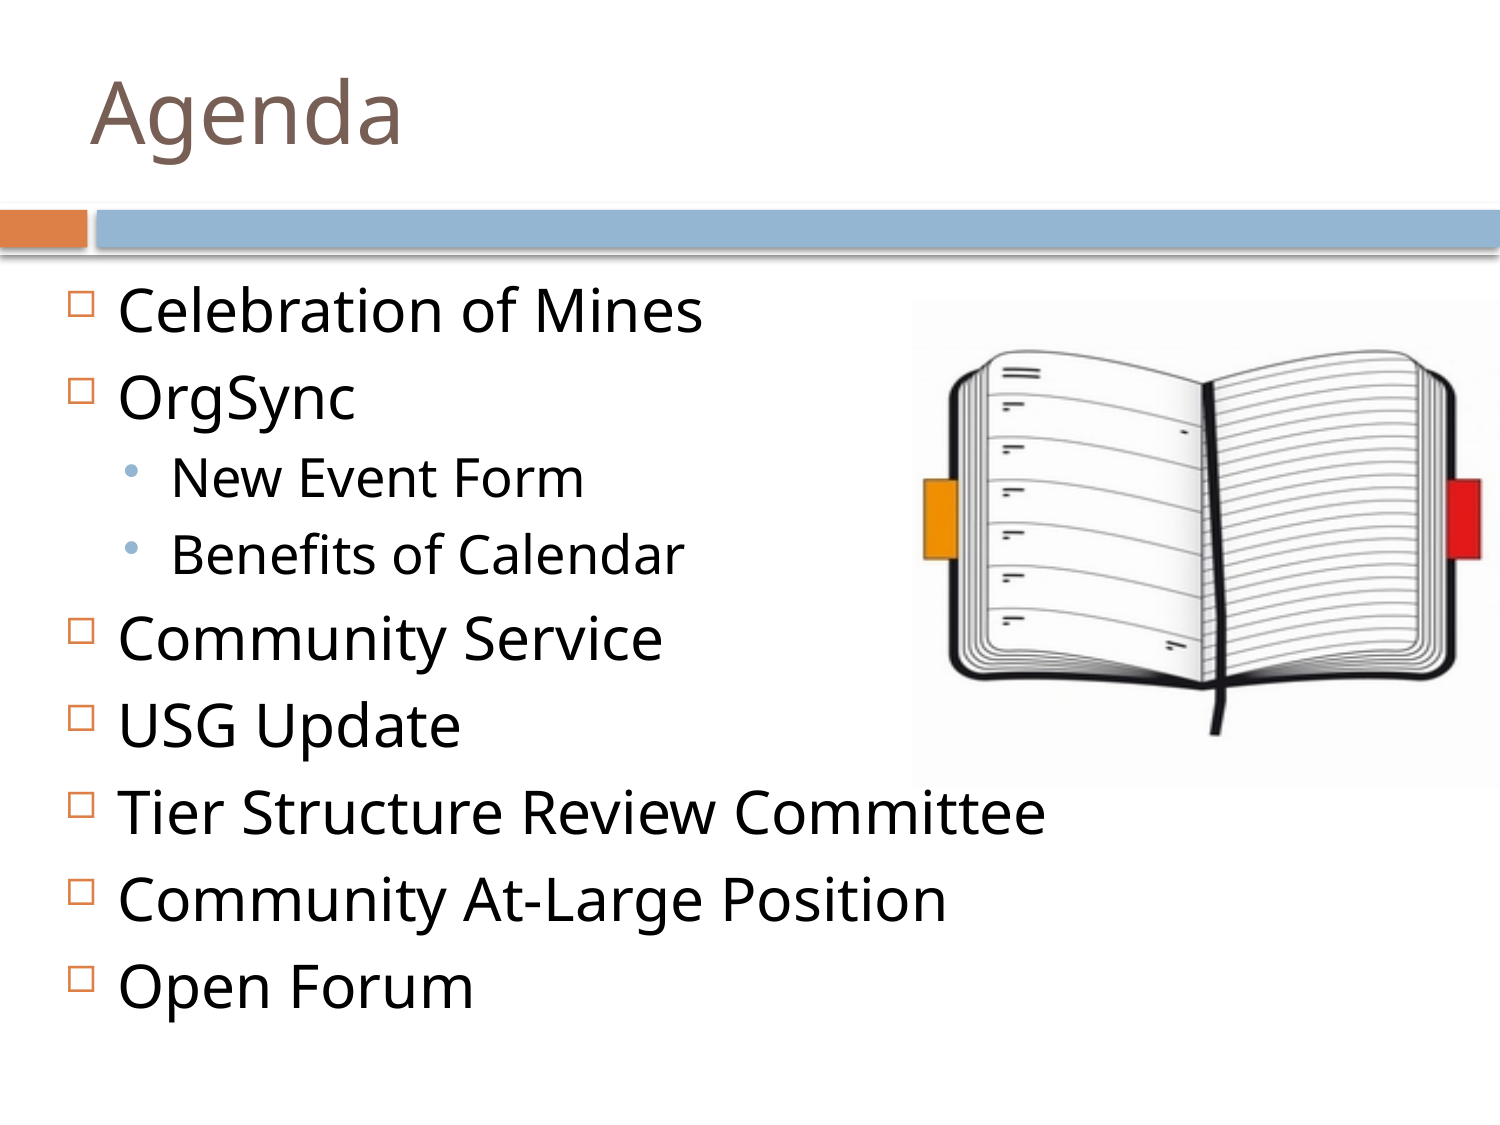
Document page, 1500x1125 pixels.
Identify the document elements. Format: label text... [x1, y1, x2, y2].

title Agenda [74, 49, 1301, 171]
list Celebration of Mines OrgSync New Event Form Benefits of Calendar Community Service USG Update Tier Structure Review Committee Community At-Large Position Open Forum [49, 199, 1401, 1125]
picture [912, 299, 1500, 788]
